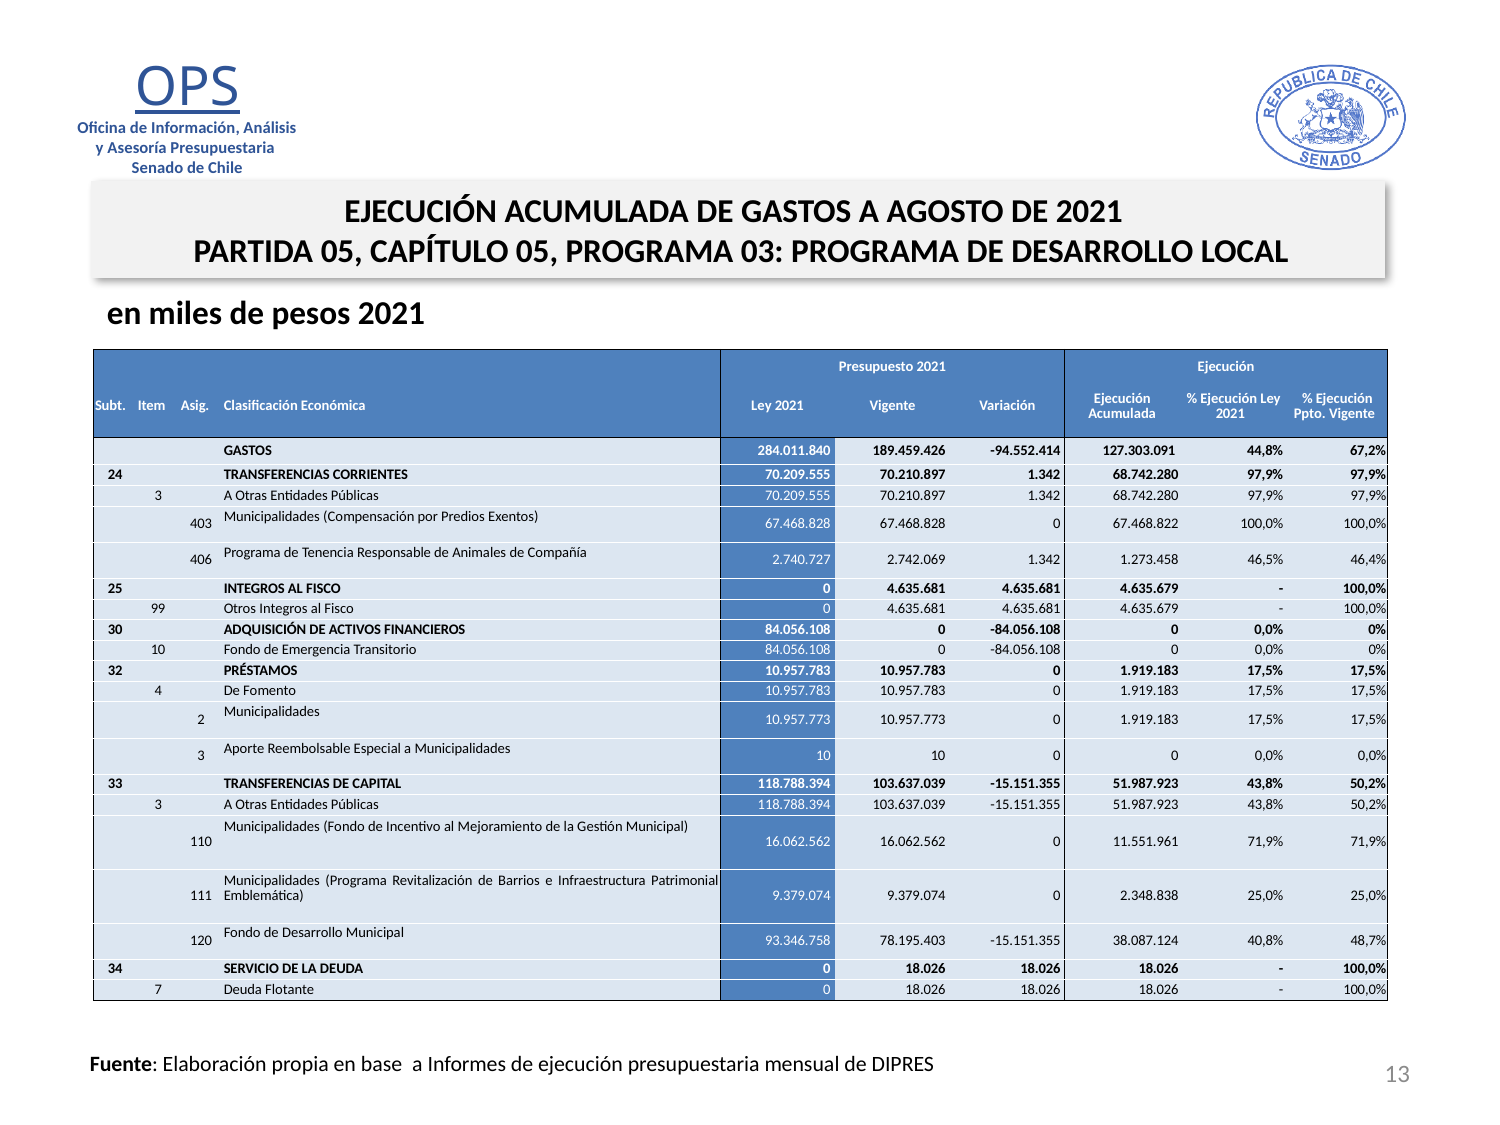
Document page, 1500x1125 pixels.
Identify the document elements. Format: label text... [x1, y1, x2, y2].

table_cell 17,5% [1284, 702, 1387, 738]
table_cell 1.342 [950, 465, 1064, 485]
table_cell 10.957.783 [721, 661, 835, 681]
table_cell [180, 641, 222, 660]
table_cell 0 [721, 600, 835, 619]
table_cell 100,0% [1284, 579, 1387, 599]
table_cell [94, 486, 137, 506]
table_cell De Fomento [222, 682, 720, 701]
table_cell Fondo de Emergencia Transitorio [222, 641, 720, 660]
table_cell 4 [137, 682, 180, 701]
table_cell 25,0% [1180, 870, 1284, 923]
table_cell 1.342 [950, 543, 1064, 578]
table_cell [180, 486, 222, 506]
table_cell [137, 507, 180, 542]
table_cell [180, 465, 222, 485]
table_cell 4.635.681 [835, 600, 950, 619]
table_cell [94, 816, 137, 869]
slide_number 13 [1074, 1042, 1425, 1103]
table_cell 32 [94, 661, 137, 681]
table_cell Otros Integros al Fisco [222, 600, 720, 619]
table_cell 18.026 [1065, 960, 1180, 979]
table_cell GASTOS [222, 438, 720, 464]
table_cell 40,8% [1180, 924, 1284, 959]
table_cell 67,2% [1284, 438, 1387, 464]
table_cell Fondo de Desarrollo Municipal [222, 924, 720, 959]
table_cell Vigente [835, 375, 950, 437]
table_cell [180, 661, 222, 681]
table_cell [94, 870, 137, 923]
table_cell 0 [1065, 620, 1180, 640]
table_cell 18.026 [835, 980, 950, 1000]
table_cell [137, 661, 180, 681]
table_cell ADQUISICIÓN DE ACTIVOS FINANCIEROS [222, 620, 720, 640]
table_cell [137, 739, 180, 774]
table_cell Ejecución Acumulada [1065, 375, 1180, 437]
table_cell 51.987.923 [1065, 795, 1180, 815]
table_cell 10.957.773 [721, 702, 835, 738]
table_cell [137, 816, 180, 869]
table_cell 0,0% [1180, 641, 1284, 660]
table_cell 2.348.838 [1065, 870, 1180, 923]
table_cell [94, 641, 137, 660]
text_box EJECUCIÓN ACUMULADA DE GASTOS A AGOSTO DE 2021 PARTIDA 05, CAPÍTULO 05, PROGRAMA 03: PROGRAMA DE DESARROLLO LOCAL [92, 181, 1384, 278]
table_cell 70.209.555 [721, 465, 835, 485]
table_cell 97,9% [1284, 465, 1387, 485]
table_cell 71,9% [1180, 816, 1284, 869]
table_cell 4.635.679 [1065, 579, 1180, 599]
table_cell 38.087.124 [1065, 924, 1180, 959]
table_cell 111 [180, 870, 222, 923]
table_cell 78.195.403 [835, 924, 950, 959]
table_cell 100,0% [1284, 600, 1387, 619]
table_cell 1.919.183 [1065, 702, 1180, 738]
table_cell 18.026 [835, 960, 950, 979]
table_cell -15.151.355 [950, 775, 1064, 794]
table_cell 0 [721, 980, 835, 1000]
table_cell - [1180, 980, 1284, 1000]
table_cell 46,5% [1180, 543, 1284, 578]
table_cell 97,9% [1180, 465, 1284, 485]
table_cell [137, 960, 180, 979]
table_cell 2.742.069 [835, 543, 950, 578]
table_cell Municipalidades (Fondo de Incentivo al Mejoramiento de la Gestión Municipal) [222, 816, 720, 869]
table_cell 0 [950, 507, 1064, 542]
table_cell Ley 2021 [721, 375, 835, 437]
table_cell 120 [180, 924, 222, 959]
table_cell 11.551.961 [1065, 816, 1180, 869]
table_cell 1.919.183 [1065, 682, 1180, 701]
table_cell [94, 600, 137, 619]
table_cell 0 [950, 702, 1064, 738]
table_cell [94, 980, 137, 1000]
table_cell Municipalidades (Programa Revitalización de Barrios e Infraestructura Patrimonial Emblemática) [222, 870, 720, 923]
table_cell SERVICIO DE LA DEUDA [222, 960, 720, 979]
table_cell - [1180, 960, 1284, 979]
table_cell 99 [137, 600, 180, 619]
table_cell 3 [137, 795, 180, 815]
table_cell 0 [950, 682, 1064, 701]
table_cell 2 [180, 702, 222, 738]
table_header [180, 350, 222, 375]
table_cell 0,0% [1284, 739, 1387, 774]
table_cell -84.056.108 [950, 641, 1064, 660]
table_cell [137, 579, 180, 599]
table_cell [137, 438, 180, 464]
table_cell 18.026 [1065, 980, 1180, 1000]
table_cell 43,8% [1180, 775, 1284, 794]
table_cell 10.957.783 [835, 682, 950, 701]
table_cell [180, 438, 222, 464]
table_cell -84.056.108 [950, 620, 1064, 640]
table_cell 9.379.074 [721, 870, 835, 923]
table_cell [137, 465, 180, 485]
table_cell 118.788.394 [721, 775, 835, 794]
table_cell [137, 924, 180, 959]
table_cell 97,9% [1180, 486, 1284, 506]
table_cell Subt. [94, 375, 137, 437]
table_cell [180, 682, 222, 701]
table_cell 0 [1065, 641, 1180, 660]
table_cell PRÉSTAMOS [222, 661, 720, 681]
table_cell 0 [1065, 739, 1180, 774]
table_cell 17,5% [1284, 661, 1387, 681]
table_cell 1.342 [950, 486, 1064, 506]
table_cell Aporte Reembolsable Especial a Municipalidades [222, 739, 720, 774]
table_cell Variación [950, 375, 1064, 437]
table_cell 18.026 [950, 960, 1064, 979]
table_cell -15.151.355 [950, 795, 1064, 815]
table_cell 406 [180, 543, 222, 578]
table_cell [94, 795, 137, 815]
table_cell 33 [94, 775, 137, 794]
table_cell 0 [835, 641, 950, 660]
table_cell 43,8% [1180, 795, 1284, 815]
table_cell Clasificación Económica [222, 375, 720, 437]
table_cell 10.957.783 [835, 661, 950, 681]
table_cell 17,5% [1284, 682, 1387, 701]
table_cell 100,0% [1284, 960, 1387, 979]
table_cell 50,2% [1284, 775, 1387, 794]
table_cell 284.011.840 [721, 438, 835, 464]
table_cell 17,5% [1180, 682, 1284, 701]
table_cell 17,5% [1180, 702, 1284, 738]
table_cell [94, 438, 137, 464]
table_cell 44,8% [1180, 438, 1284, 464]
table_cell 50,2% [1284, 795, 1387, 815]
table_cell 67.468.822 [1065, 507, 1180, 542]
table_cell Programa de Tenencia Responsable de Animales de Compañía [222, 543, 720, 578]
table_cell 189.459.426 [835, 438, 950, 464]
table_cell 25 [94, 579, 137, 599]
table_cell 16.062.562 [721, 816, 835, 869]
table_cell [94, 702, 137, 738]
table_cell 70.209.555 [721, 486, 835, 506]
table_cell 10 [721, 739, 835, 774]
table_cell 0 [950, 816, 1064, 869]
table_cell 0% [1284, 641, 1387, 660]
table_cell INTEGROS AL FISCO [222, 579, 720, 599]
table_cell 70.210.897 [835, 465, 950, 485]
table_cell 10.957.773 [835, 702, 950, 738]
table_cell 93.346.758 [721, 924, 835, 959]
table_cell TRANSFERENCIAS DE CAPITAL [222, 775, 720, 794]
table_cell 70.210.897 [835, 486, 950, 506]
table_cell [94, 924, 137, 959]
table_cell 84.056.108 [721, 641, 835, 660]
table_cell 10 [835, 739, 950, 774]
table_cell 0 [950, 661, 1064, 681]
table_cell [137, 543, 180, 578]
table_cell 10 [137, 641, 180, 660]
table_cell 71,9% [1284, 816, 1387, 869]
table_cell 4.635.681 [950, 579, 1064, 599]
table_cell 16.062.562 [835, 816, 950, 869]
table_cell 97,9% [1284, 486, 1387, 506]
table_cell [180, 775, 222, 794]
table_cell 0 [950, 739, 1064, 774]
table_cell Item [137, 375, 180, 437]
table_cell 2.740.727 [721, 543, 835, 578]
table_cell TRANSFERENCIAS CORRIENTES [222, 465, 720, 485]
table_cell [137, 620, 180, 640]
table_cell 24 [94, 465, 137, 485]
table_cell 0,0% [1180, 620, 1284, 640]
table_header [222, 350, 720, 375]
table_cell [94, 543, 137, 578]
table_cell 4.635.679 [1065, 600, 1180, 619]
table_cell 67.468.828 [721, 507, 835, 542]
table_cell [180, 620, 222, 640]
table_cell 25,0% [1284, 870, 1387, 923]
table_cell 7 [137, 980, 180, 1000]
picture [1240, 58, 1420, 175]
table_cell 127.303.091 [1065, 438, 1180, 464]
table_cell Municipalidades (Compensación por Predios Exentos) [222, 507, 720, 542]
table_cell A Otras Entidades Públicas [222, 795, 720, 815]
table_cell % Ejecución Ppto. Vigente [1284, 375, 1387, 437]
table_cell [180, 795, 222, 815]
table_cell [180, 579, 222, 599]
table_cell 3 [180, 739, 222, 774]
table_cell 110 [180, 816, 222, 869]
table_header [137, 350, 180, 375]
table_cell 4.635.681 [835, 579, 950, 599]
table_cell 0 [721, 960, 835, 979]
table_cell 46,4% [1284, 543, 1387, 578]
table_cell -94.552.414 [950, 438, 1064, 464]
table_cell - [1180, 579, 1284, 599]
table_cell [137, 775, 180, 794]
table_cell 0 [835, 620, 950, 640]
table_cell Asig. [180, 375, 222, 437]
table_cell [137, 870, 180, 923]
table_cell 34 [94, 960, 137, 979]
table_cell 0% [1284, 620, 1387, 640]
table_cell 103.637.039 [835, 795, 950, 815]
table_cell -15.151.355 [950, 924, 1064, 959]
table_cell 118.788.394 [721, 795, 835, 815]
table_cell 1.273.458 [1065, 543, 1180, 578]
table_cell 100,0% [1284, 980, 1387, 1000]
table_cell A Otras Entidades Públicas [222, 486, 720, 506]
table_cell Deuda Flotante [222, 980, 720, 1000]
table_cell [137, 702, 180, 738]
table_cell 0,0% [1180, 739, 1284, 774]
table_cell [94, 682, 137, 701]
table_cell 48,7% [1284, 924, 1387, 959]
table_cell 17,5% [1180, 661, 1284, 681]
table_cell 51.987.923 [1065, 775, 1180, 794]
table_cell 0 [950, 870, 1064, 923]
table_cell 100,0% [1180, 507, 1284, 542]
table_cell % Ejecución Ley 2021 [1180, 375, 1284, 437]
table_cell 68.742.280 [1065, 486, 1180, 506]
table_cell 103.637.039 [835, 775, 950, 794]
text_box en miles de pesos 2021 [92, 283, 1386, 344]
table_cell 1.919.183 [1065, 661, 1180, 681]
table_cell 10.957.783 [721, 682, 835, 701]
table_cell 9.379.074 [835, 870, 950, 923]
table_cell 100,0% [1284, 507, 1387, 542]
table_cell 0 [721, 579, 835, 599]
table_cell [94, 507, 137, 542]
table_cell 18.026 [950, 980, 1064, 1000]
table_cell [180, 600, 222, 619]
table_cell 4.635.681 [950, 600, 1064, 619]
table_cell [180, 960, 222, 979]
table_cell - [1180, 600, 1284, 619]
table_header Ejecución [1065, 350, 1387, 375]
table_cell [180, 980, 222, 1000]
table_header [94, 350, 137, 375]
table_cell 30 [94, 620, 137, 640]
table_cell 67.468.828 [835, 507, 950, 542]
table_cell 3 [137, 486, 180, 506]
table_cell [94, 739, 137, 774]
table_cell 84.056.108 [721, 620, 835, 640]
table_header Presupuesto 2021 [721, 350, 1064, 375]
table_cell 403 [180, 507, 222, 542]
table_cell 68.742.280 [1065, 465, 1180, 485]
table_cell Municipalidades [222, 702, 720, 738]
